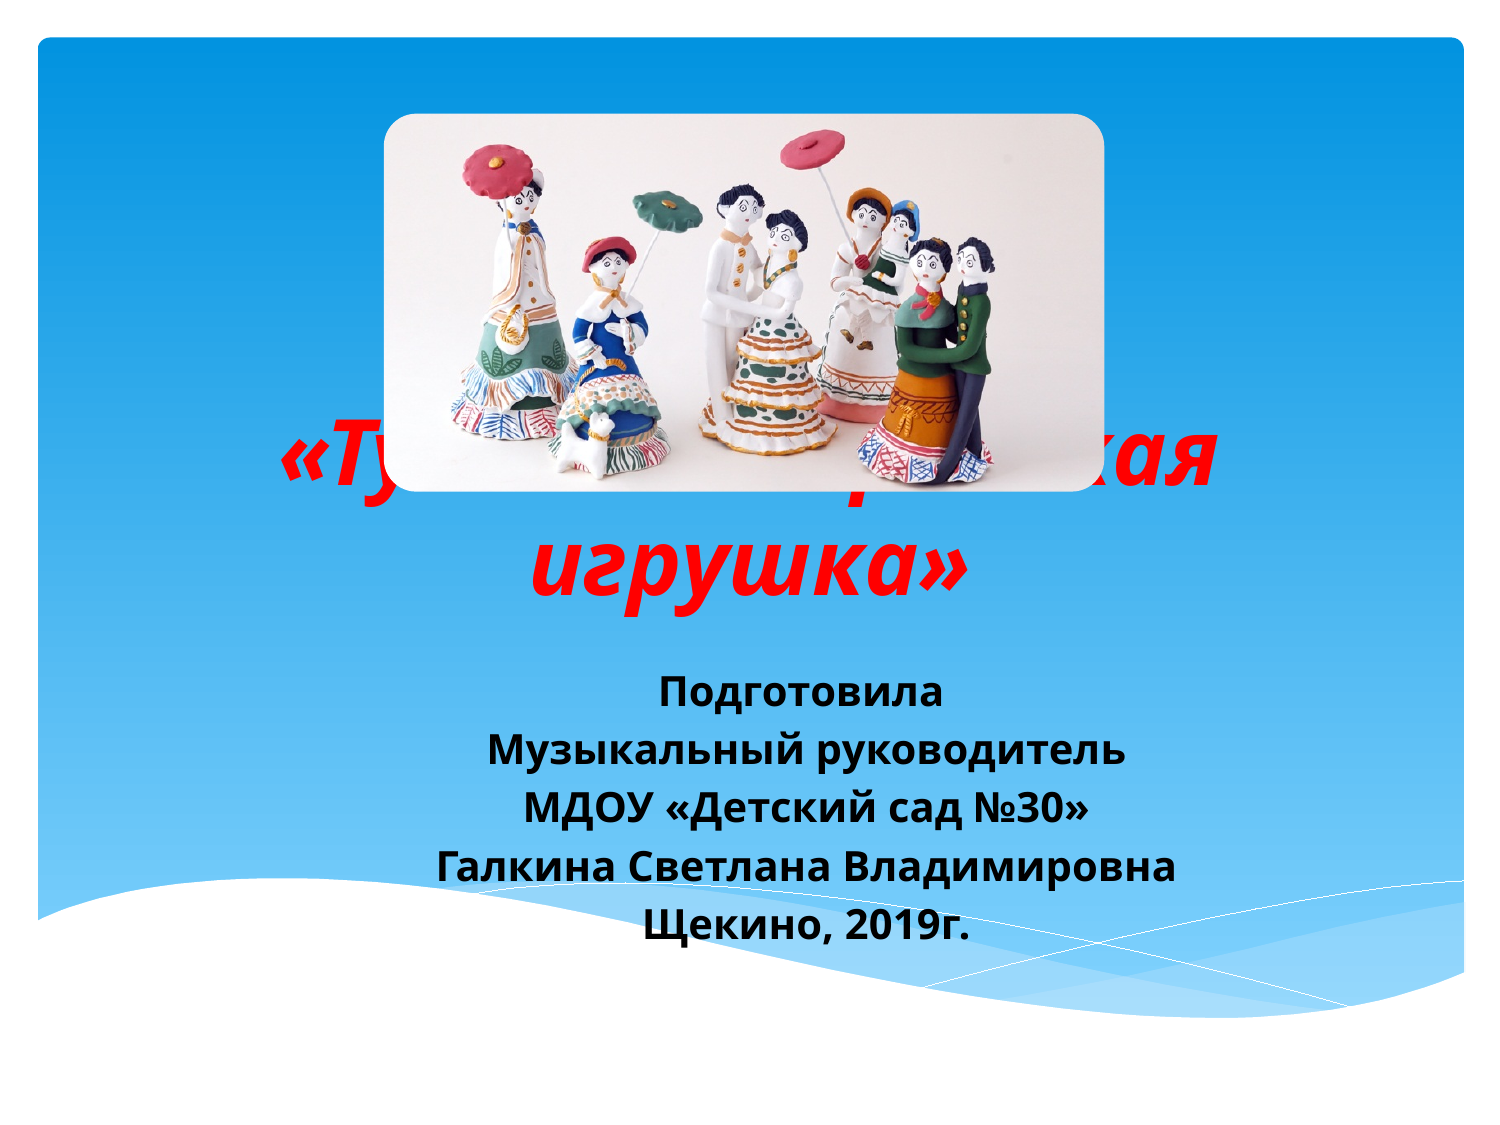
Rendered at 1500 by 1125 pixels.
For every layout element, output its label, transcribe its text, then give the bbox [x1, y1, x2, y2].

subtitle Подготовила Музыкальный руководитель МДОУ «Детский сад №30» Галкина Светлана Владимировна Щекино, 2019г. [225, 656, 1388, 1071]
picture [383, 114, 1105, 492]
title «Тульская городская игрушка» [112, 262, 1388, 622]
